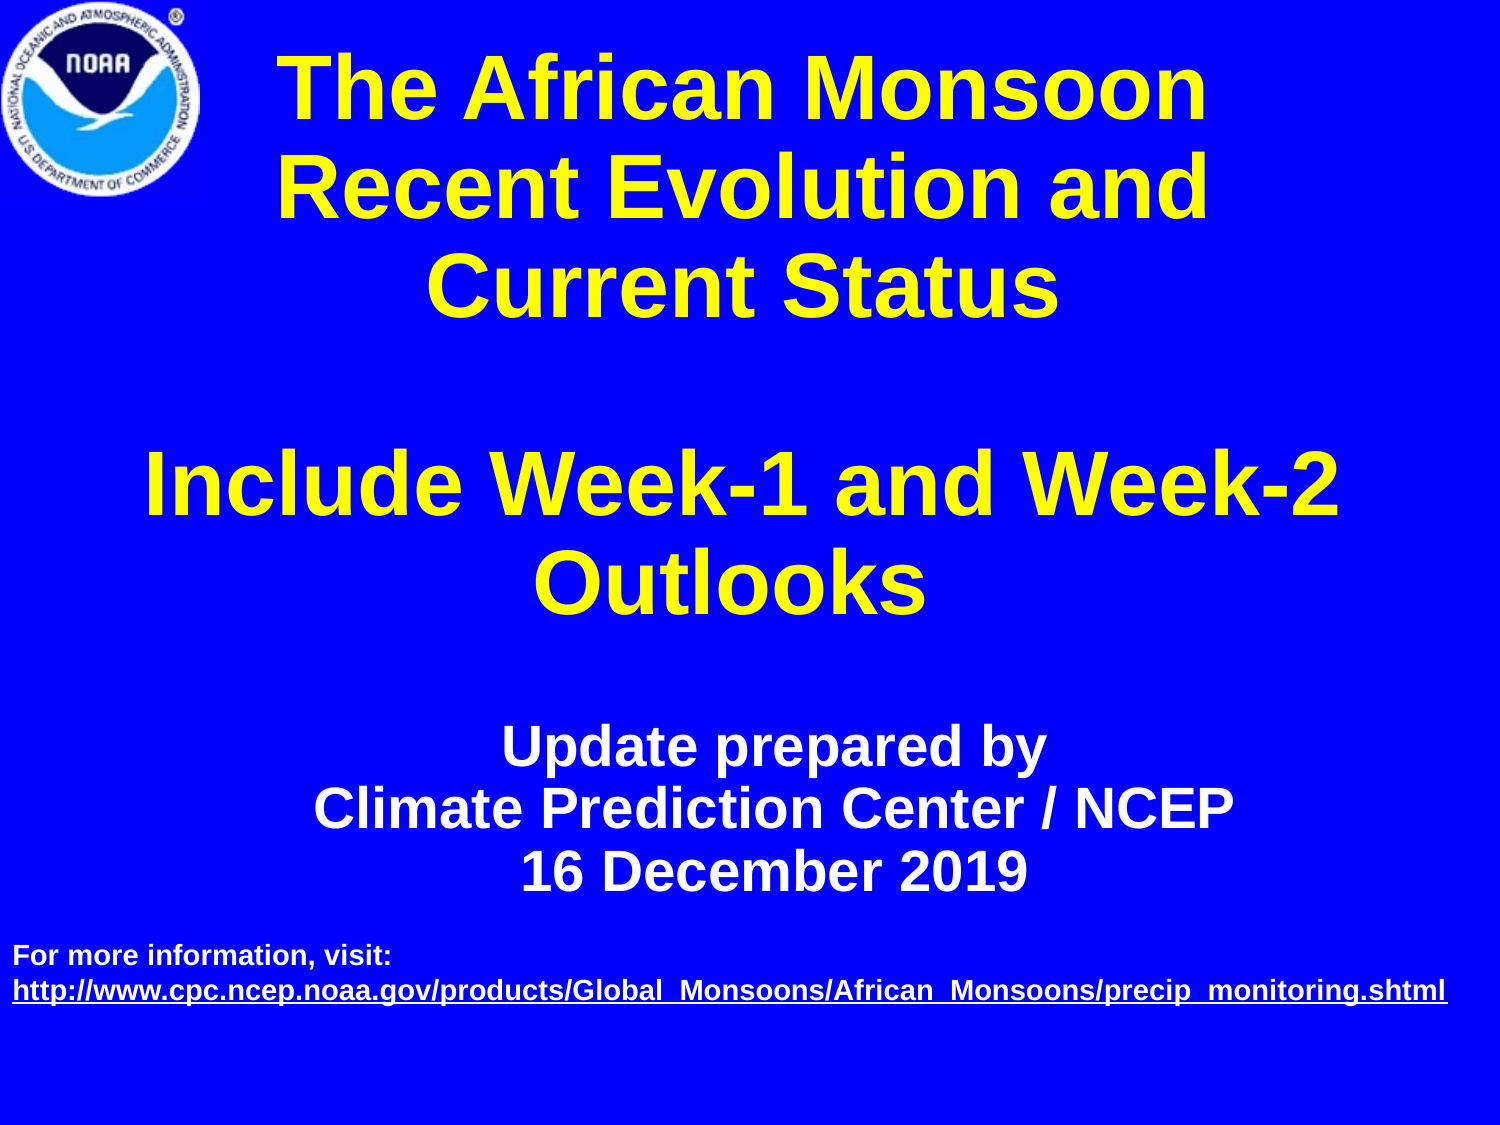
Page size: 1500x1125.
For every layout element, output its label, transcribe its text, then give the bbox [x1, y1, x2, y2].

title The African Monsoon Recent Evolution and Current Status Include Week-1 and Week-2 Outlooks [112, 37, 1376, 638]
text_box For more information, visit: http://www.cpc.ncep.noaa.gov/products/Global_Monsoons/African_Monsoons/precip_monitoring.shtml [0, 929, 1471, 1014]
text_box Update prepared by Climate Prediction Center / NCEP 16 December 2019 [275, 708, 1275, 912]
picture [0, 0, 200, 200]
